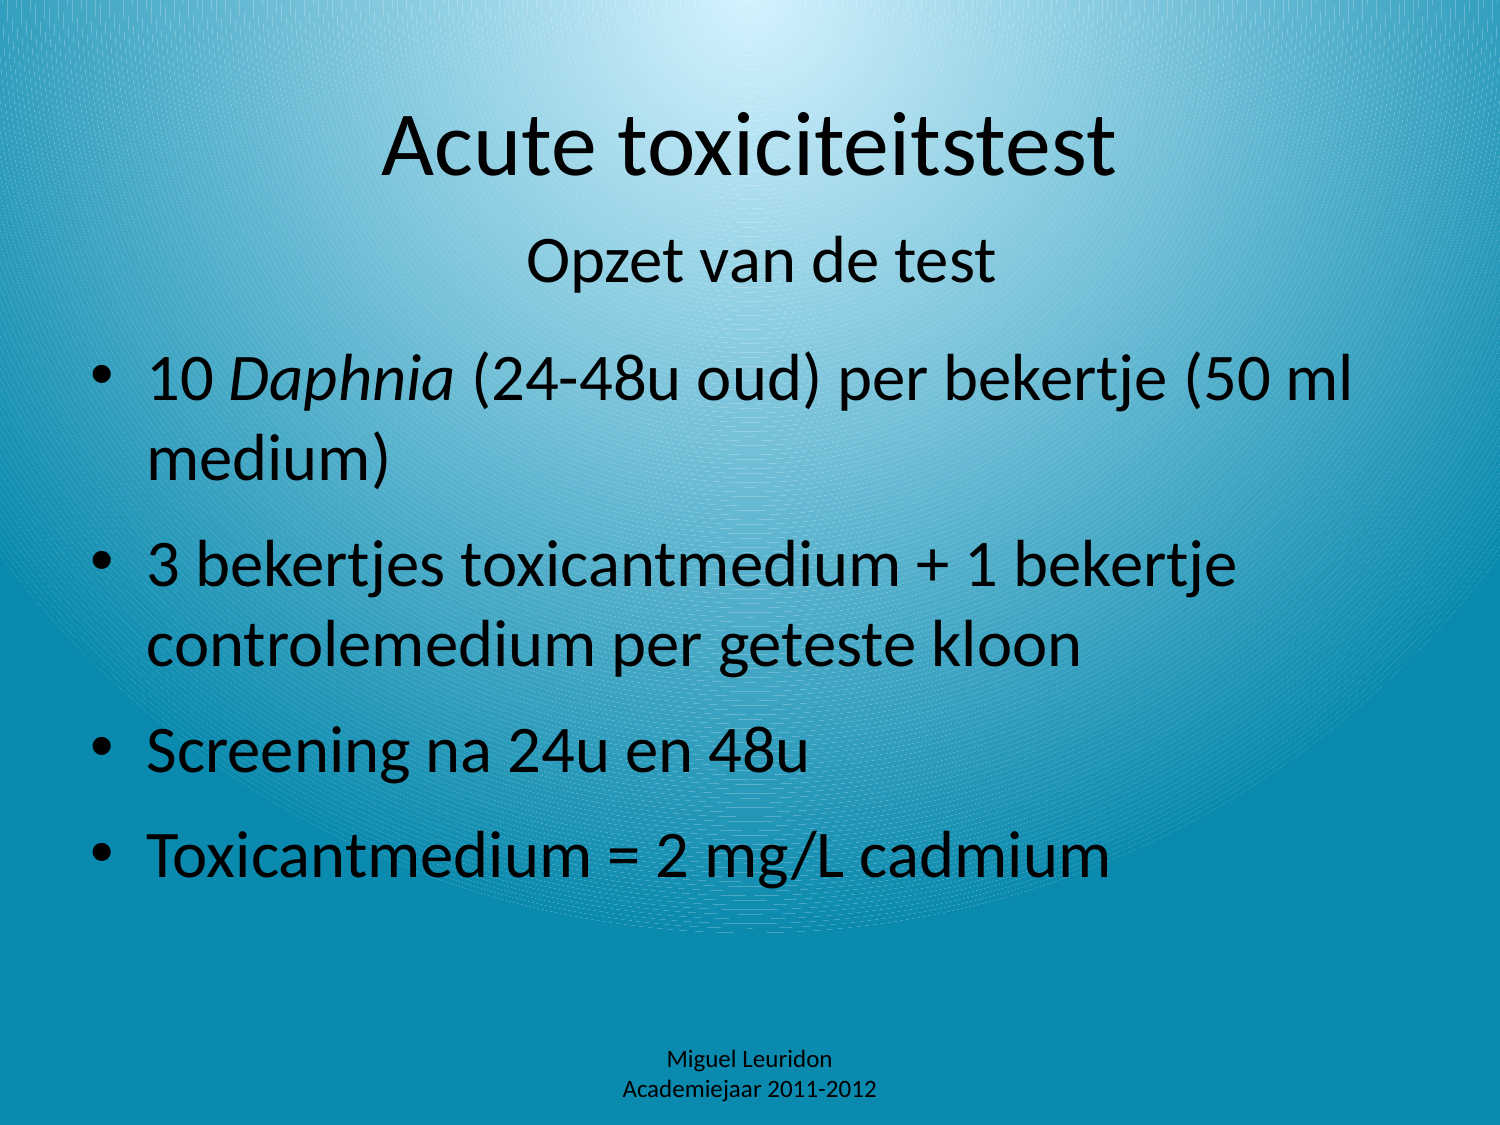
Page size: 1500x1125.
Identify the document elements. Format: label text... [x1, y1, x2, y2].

title Acute toxiciteitstest [75, 45, 1425, 233]
list 10 Daphnia (24-48u oud) per bekertje (50 ml medium) 3 bekertjes toxicantmedium + 1 bekertje controlemedium per geteste kloon Screening na 24u en 48u Toxicantmedium = 2 mg/L cadmium [75, 326, 1425, 1005]
footer Miguel Leuridon Academiejaar 2011-2012 [512, 1042, 988, 1103]
text_box Opzet van de test [277, 208, 1247, 303]
